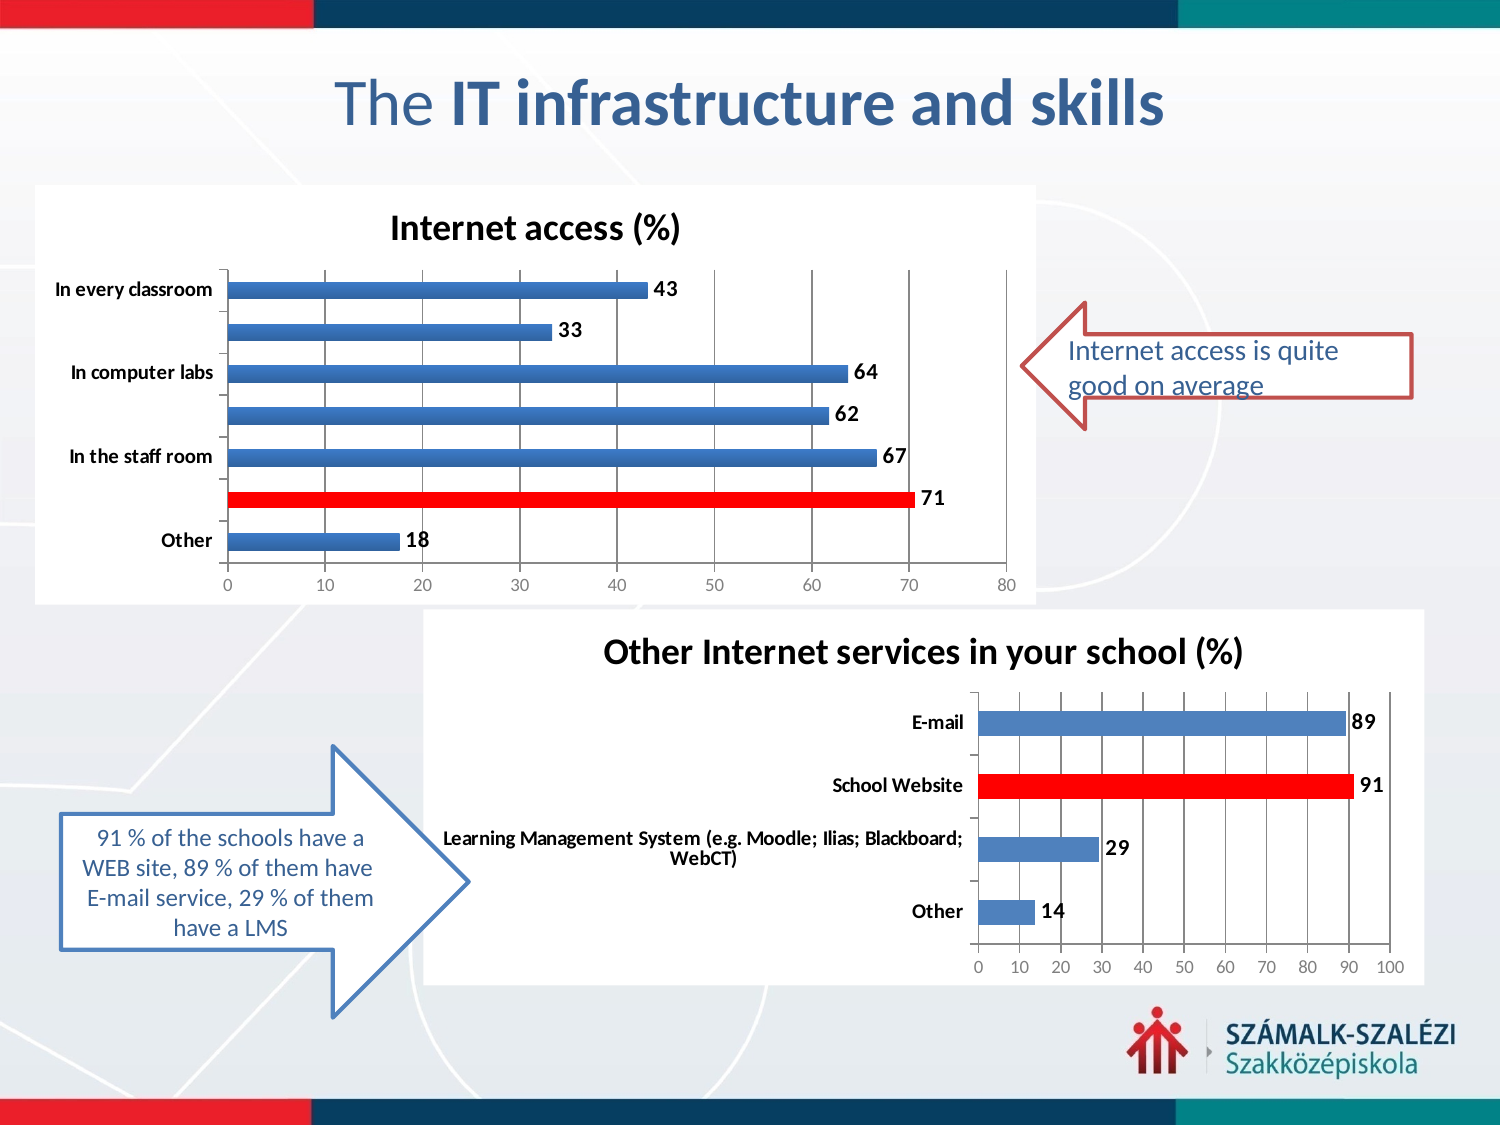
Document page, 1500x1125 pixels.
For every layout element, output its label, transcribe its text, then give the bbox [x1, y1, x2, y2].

text_box 91 % of the schools have a WEB site, 89 % of them have E-mail service, 29 % of them have a LMS [58, 744, 417, 1020]
picture [0, 0, 1500, 1125]
text_box [35, 613, 856, 1079]
title The IT infrastructure and skills [75, 45, 1425, 233]
text_box Internet access is quite good on average [1041, 300, 1414, 432]
chart [34, 184, 1425, 986]
